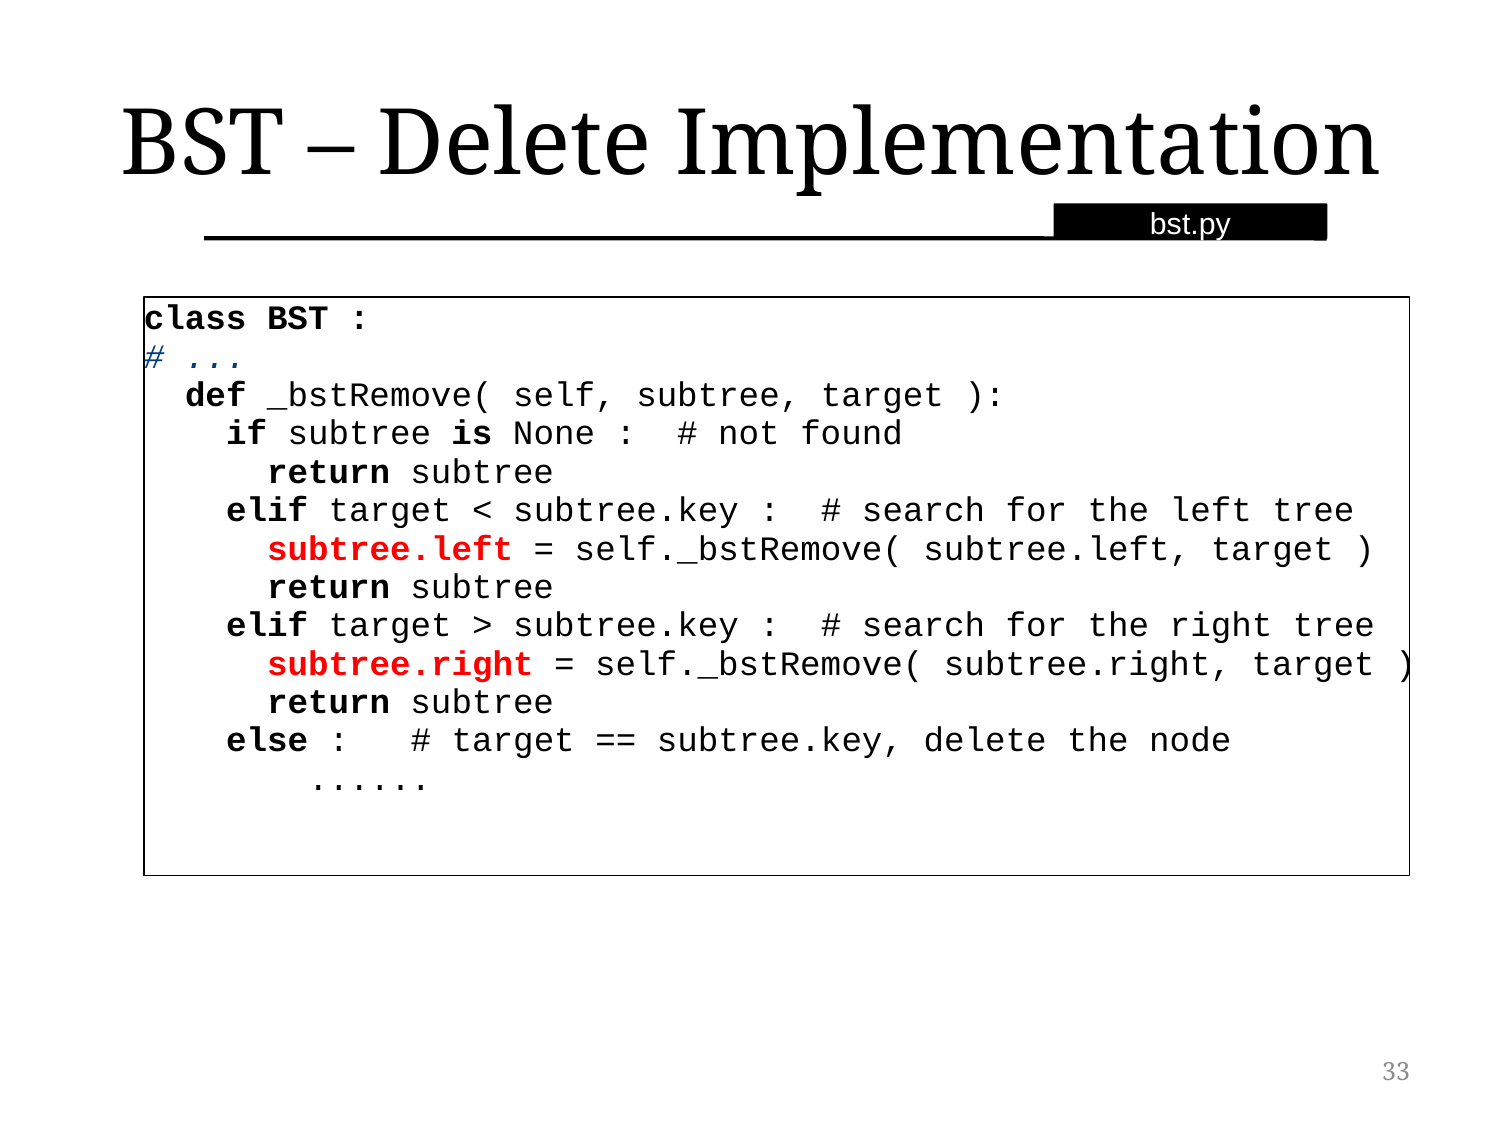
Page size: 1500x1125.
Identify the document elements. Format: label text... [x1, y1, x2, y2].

text_box class BST : # ... def _bstRemove( self, subtree, target ): if subtree is None : # not found return subtree elif target < subtree.key : # search for the left tree subtree.left = self._bstRemove( subtree.left, target ) return subtree elif target > subtree.key : # search for the right tree subtree.right = self._bstRemove( subtree.right, target ) return subtree else : # target == subtree.key, delete the node ...... [144, 296, 1410, 876]
slide_number 33 [1074, 1042, 1425, 1103]
text_box bst.py [1054, 204, 1327, 239]
title BST – Delete Implementation [74, 44, 1429, 233]
